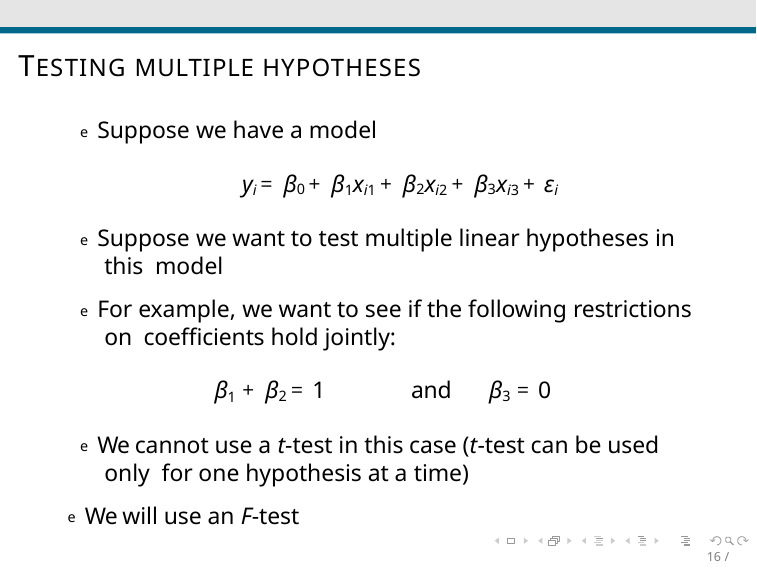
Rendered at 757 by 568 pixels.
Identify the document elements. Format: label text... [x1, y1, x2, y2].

text_box e Suppose we have a model yi = β0 + β1xi1 + β2xi2 + β3xi3 + εi e Suppose we want to test multiple linear hypotheses in this model e For example, we want to see if the following restrictions on coefficients hold jointly: β1 + β2 = 1 and β3 = 0 e We cannot use a t-test in this case (t-test can be used only for one hypothesis at a time) e We will use an F-test [67, 111, 710, 530]
slide_number 16 / 49 [702, 547, 746, 568]
title TESTING MULTIPLE HYPOTHESES [16, 44, 601, 143]
